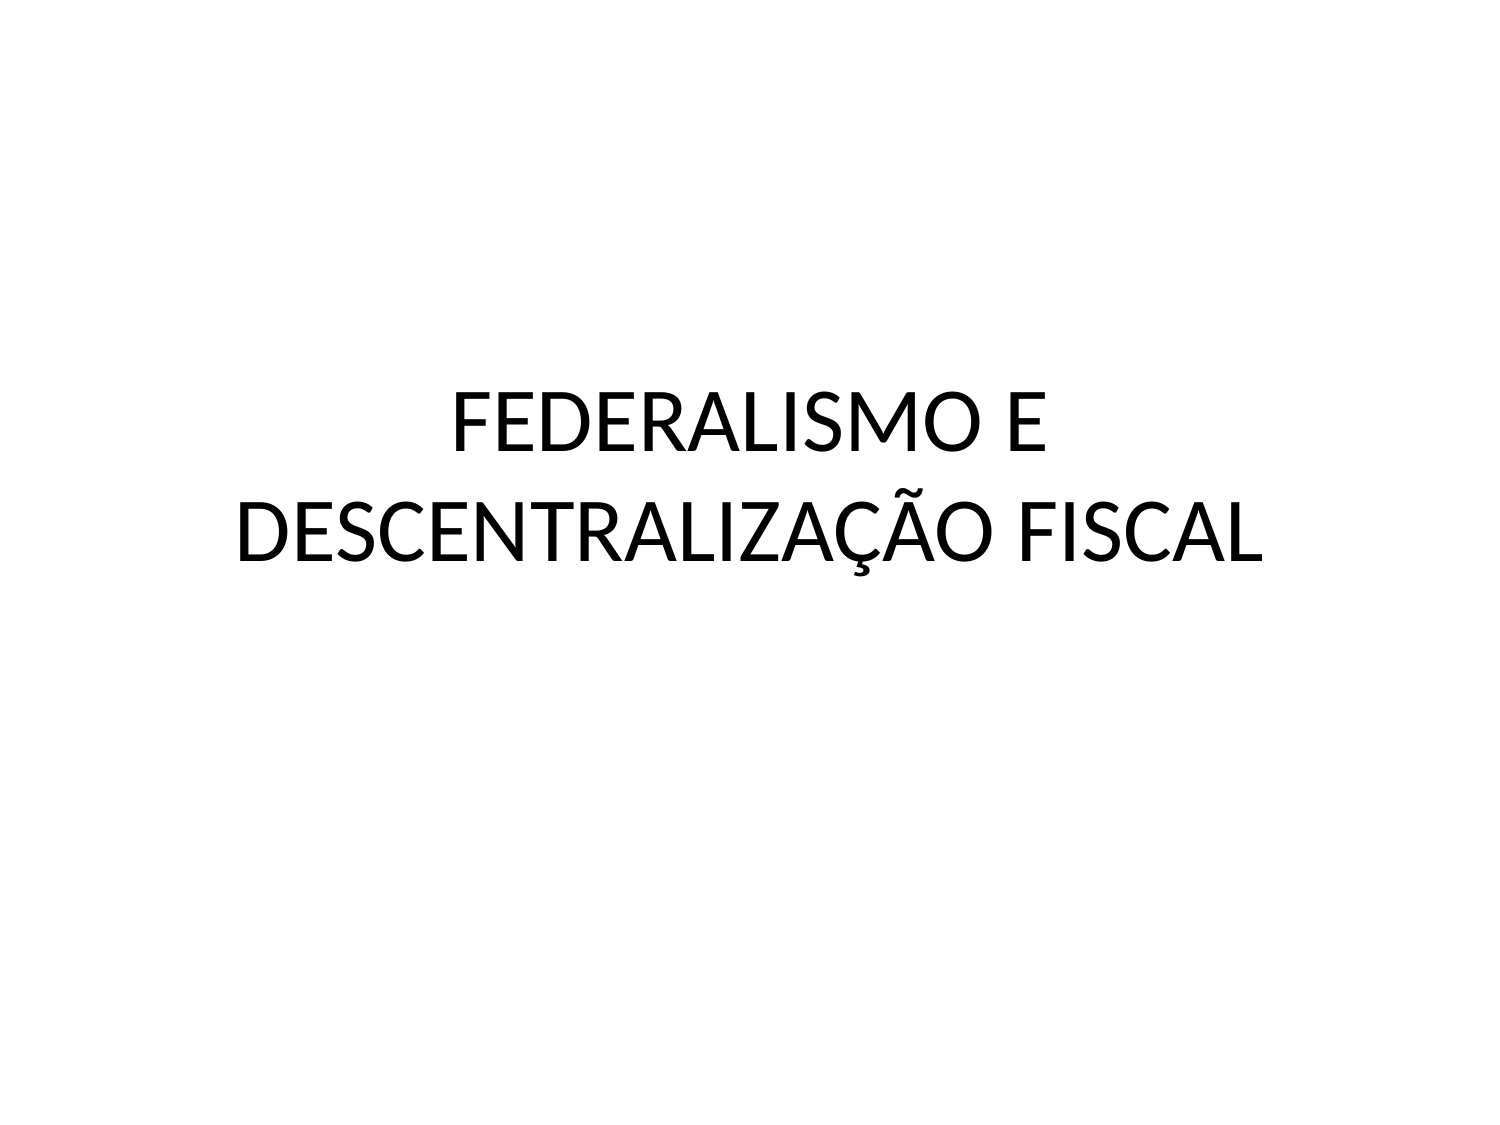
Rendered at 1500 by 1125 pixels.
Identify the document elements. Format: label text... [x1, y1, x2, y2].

title FEDERALISMO E DESCENTRALIZAÇÃO FISCAL [112, 349, 1388, 591]
